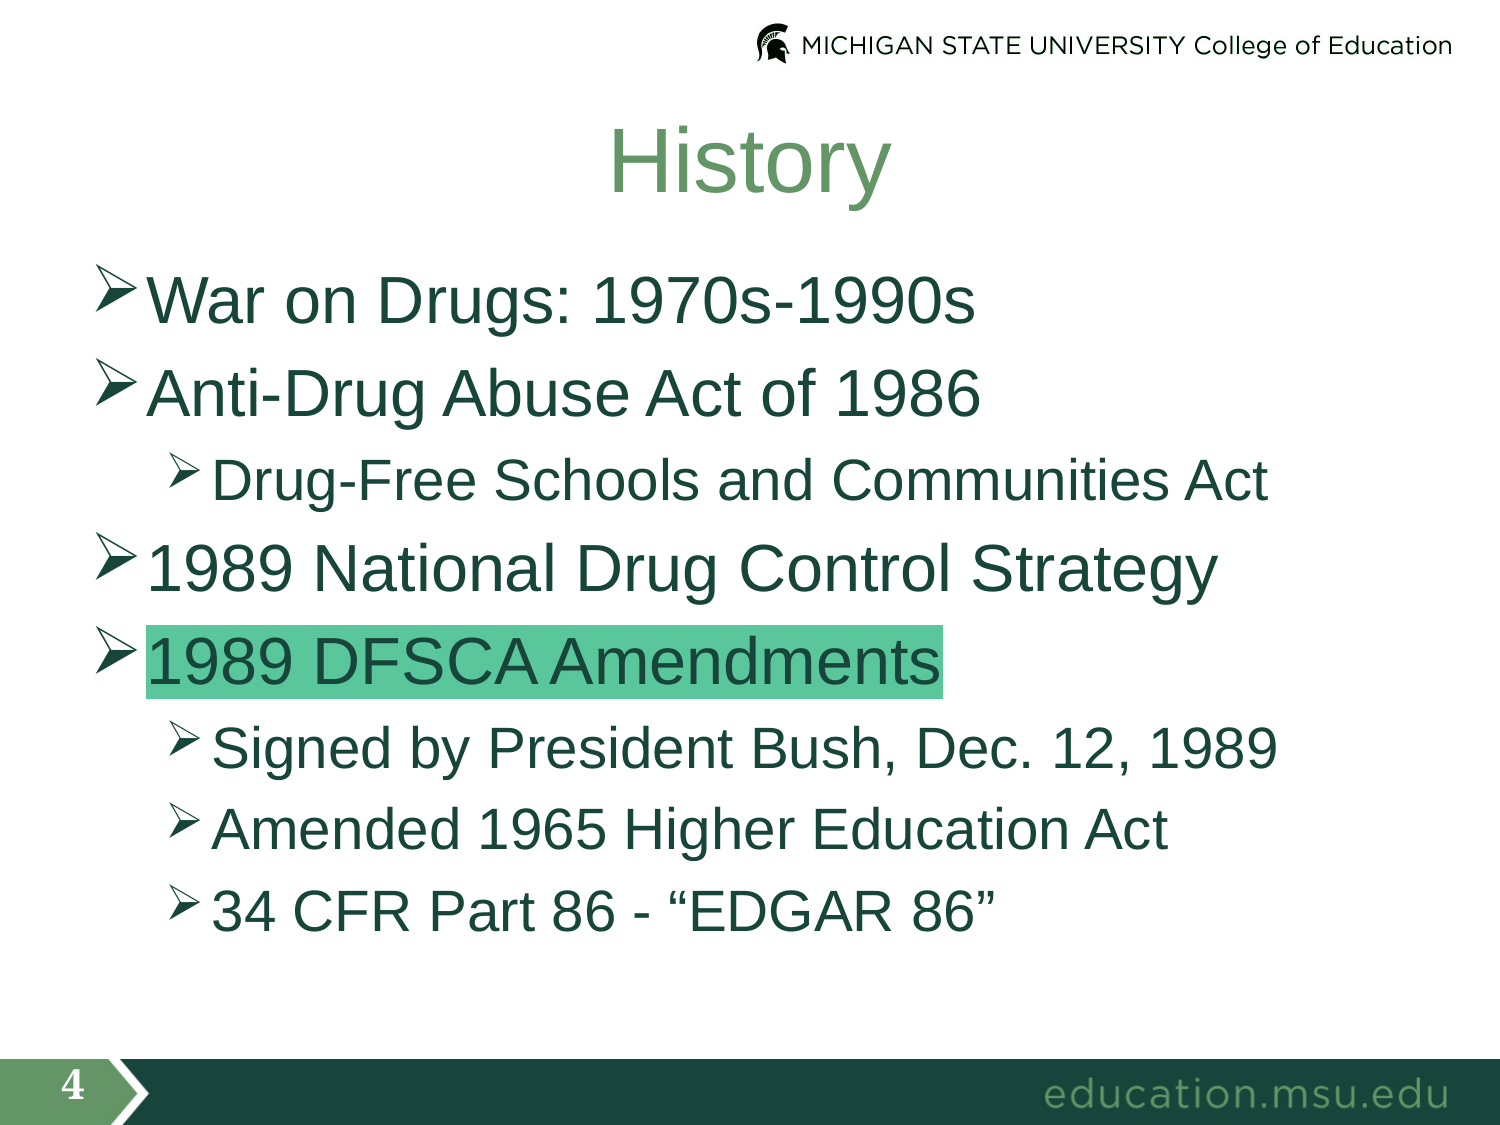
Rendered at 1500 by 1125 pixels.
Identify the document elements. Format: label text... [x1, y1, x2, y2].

title History [75, 62, 1425, 249]
slide_number 4 [5, 1056, 100, 1117]
picture [733, 12, 1471, 80]
list War on Drugs: 1970s-1990s Anti-Drug Abuse Act of 1986 Drug-Free Schools and Communities Act 1989 National Drug Control Strategy 1989 DFSCA Amendments Signed by President Bush, Dec. 12, 1989 Amended 1965 Higher Education Act 34 CFR Part 86 - “EDGAR 86” [75, 249, 1425, 992]
picture [0, 1059, 1500, 1125]
